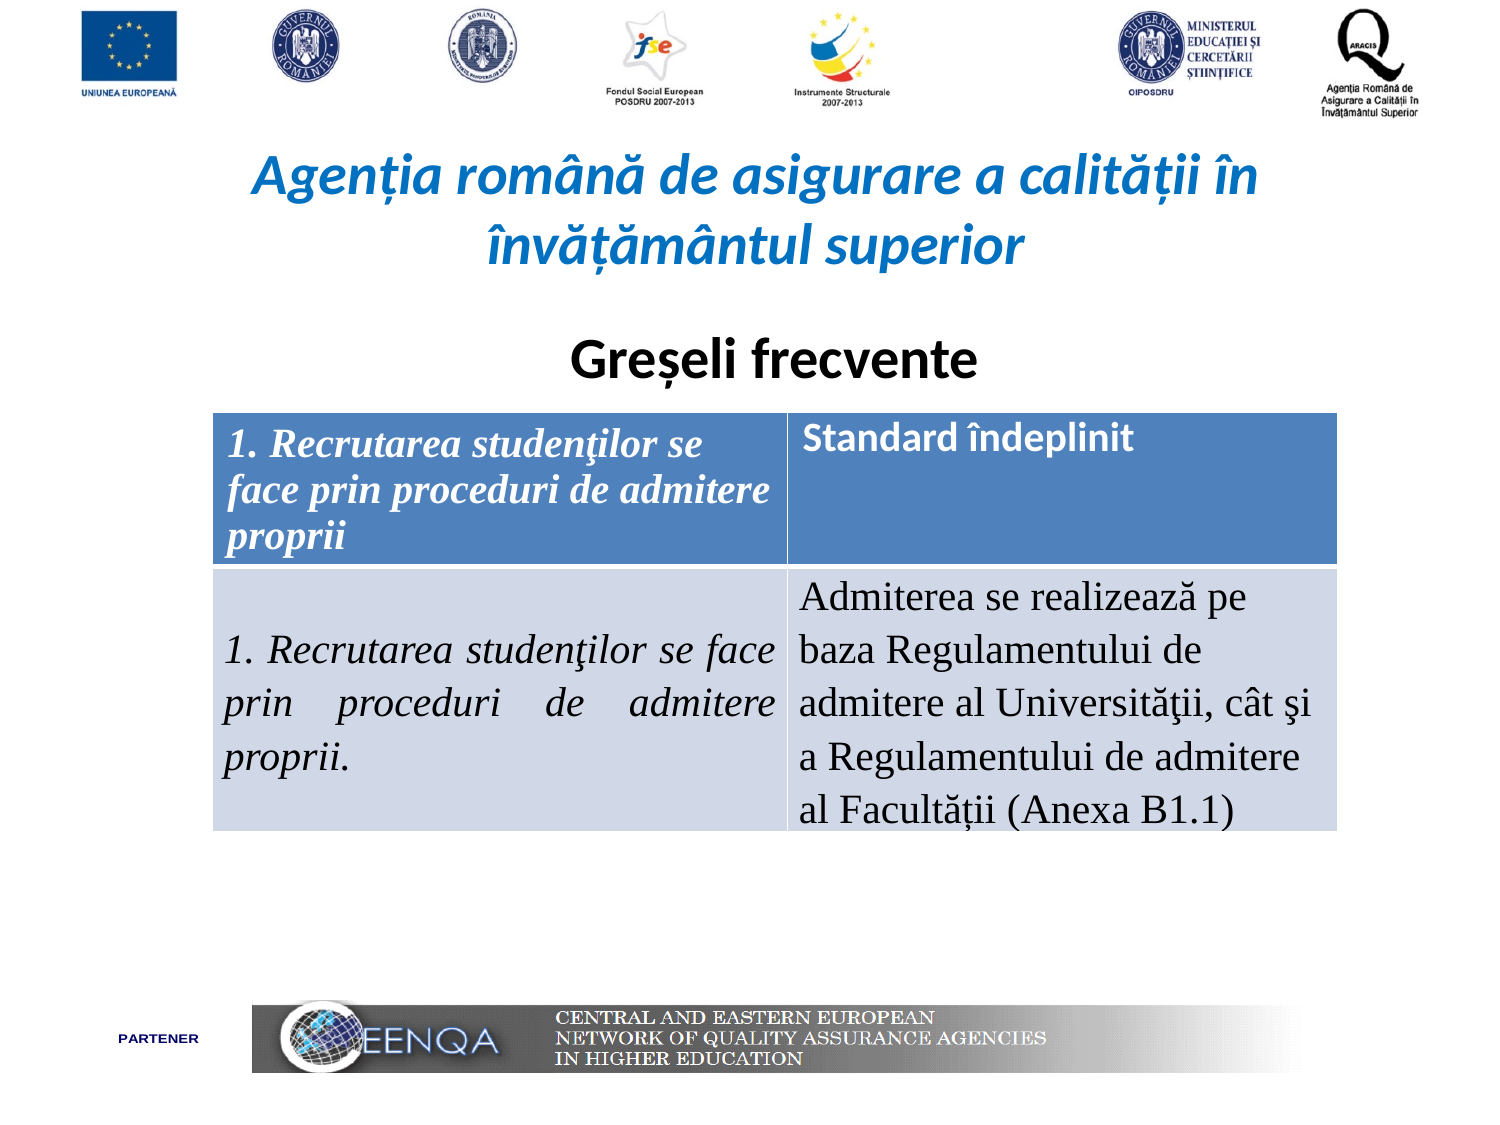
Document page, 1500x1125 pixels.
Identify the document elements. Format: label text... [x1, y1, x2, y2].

picture [0, 0, 1500, 141]
table_header Standard îndeplinit [788, 413, 1337, 564]
title Agenţia română de asigurare a calităţii în învăţământul superior [74, 150, 1438, 288]
picture [87, 1000, 1438, 1101]
table_cell Admiterea se realizează pe baza Regulamentului de admitere al Universităţii, cât şi a Regulamentului de admitere al Facultății (Anexa B1.1) [788, 569, 1337, 831]
subtitle Greșeli frecvente [162, 312, 1388, 926]
table_header 1. Recrutarea studenţilor se face prin proceduri de admitere proprii [213, 413, 787, 564]
table_cell 1. Recrutarea studenţilor se face prin proceduri de admitere proprii. [213, 569, 787, 831]
